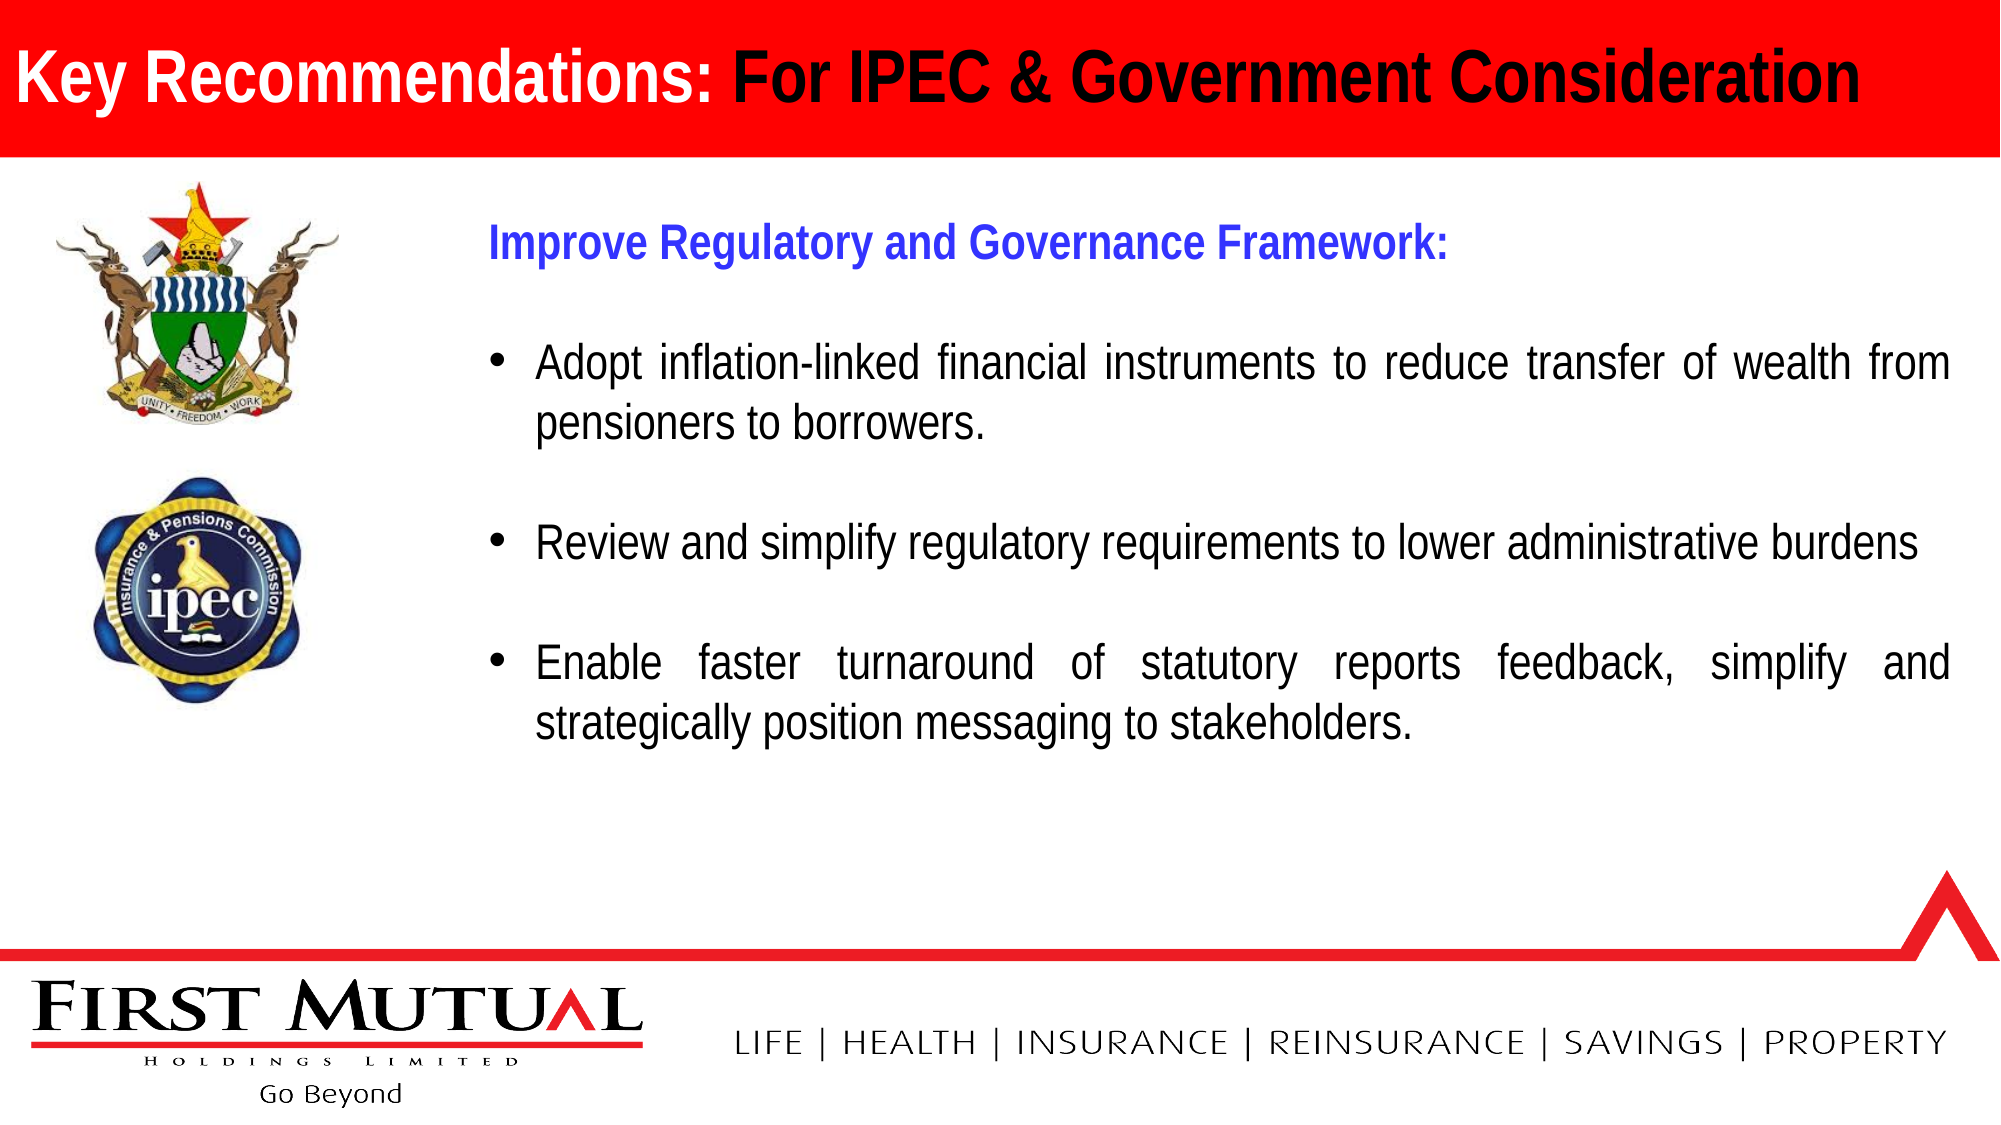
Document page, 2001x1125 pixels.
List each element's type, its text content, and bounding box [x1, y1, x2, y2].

picture [56, 449, 339, 732]
picture [56, 181, 339, 425]
title Key Recommendations: For IPEC & Government Consideration [0, 0, 2000, 158]
picture [0, 836, 2000, 1125]
text_box Improve Regulatory and Governance Framework: Adopt inflation-linked financial instruments to reduce transfer of wealth from pensioners to borrowers. Review and simplify regulatory requirements to lower administrative burdens Enable faster turnaround of statutory reports feedback, simplify and strategically position messaging to stakeholders. [473, 201, 1968, 757]
